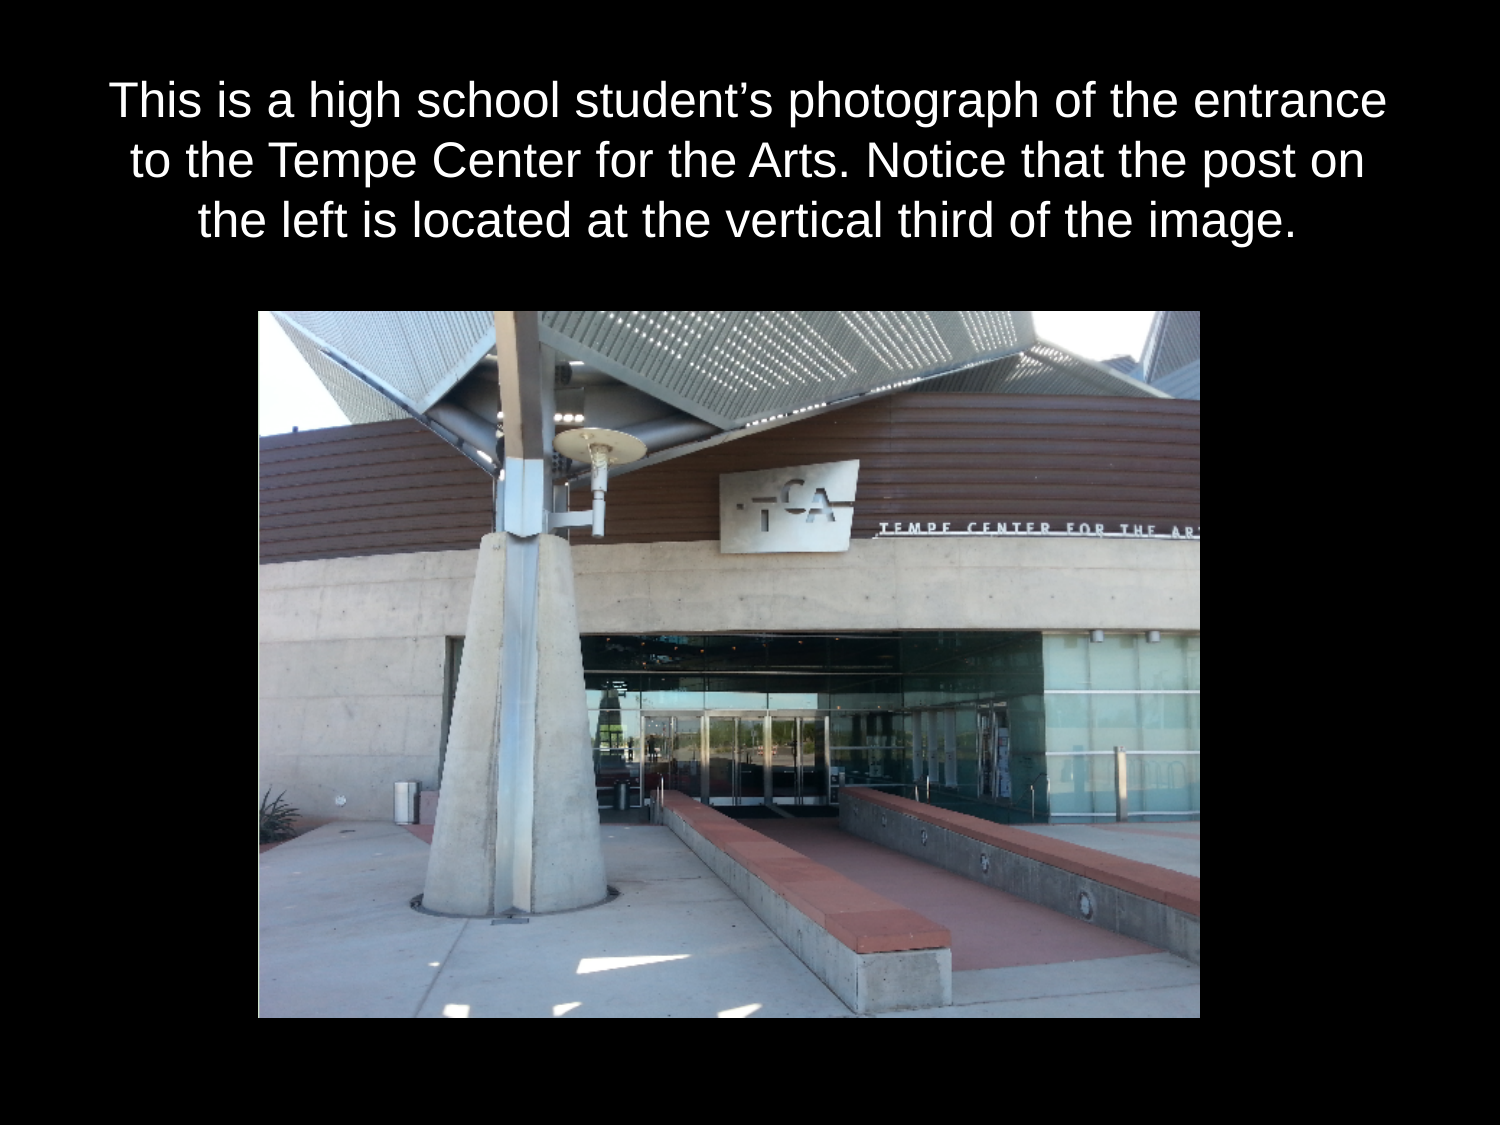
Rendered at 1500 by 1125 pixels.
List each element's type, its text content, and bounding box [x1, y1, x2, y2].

list This is a high school student’s photograph of the entrance to the Tempe Center for the Arts. Notice that the post on the left is located at the vertical third of the image. [87, 60, 1410, 287]
picture [258, 311, 1200, 1018]
